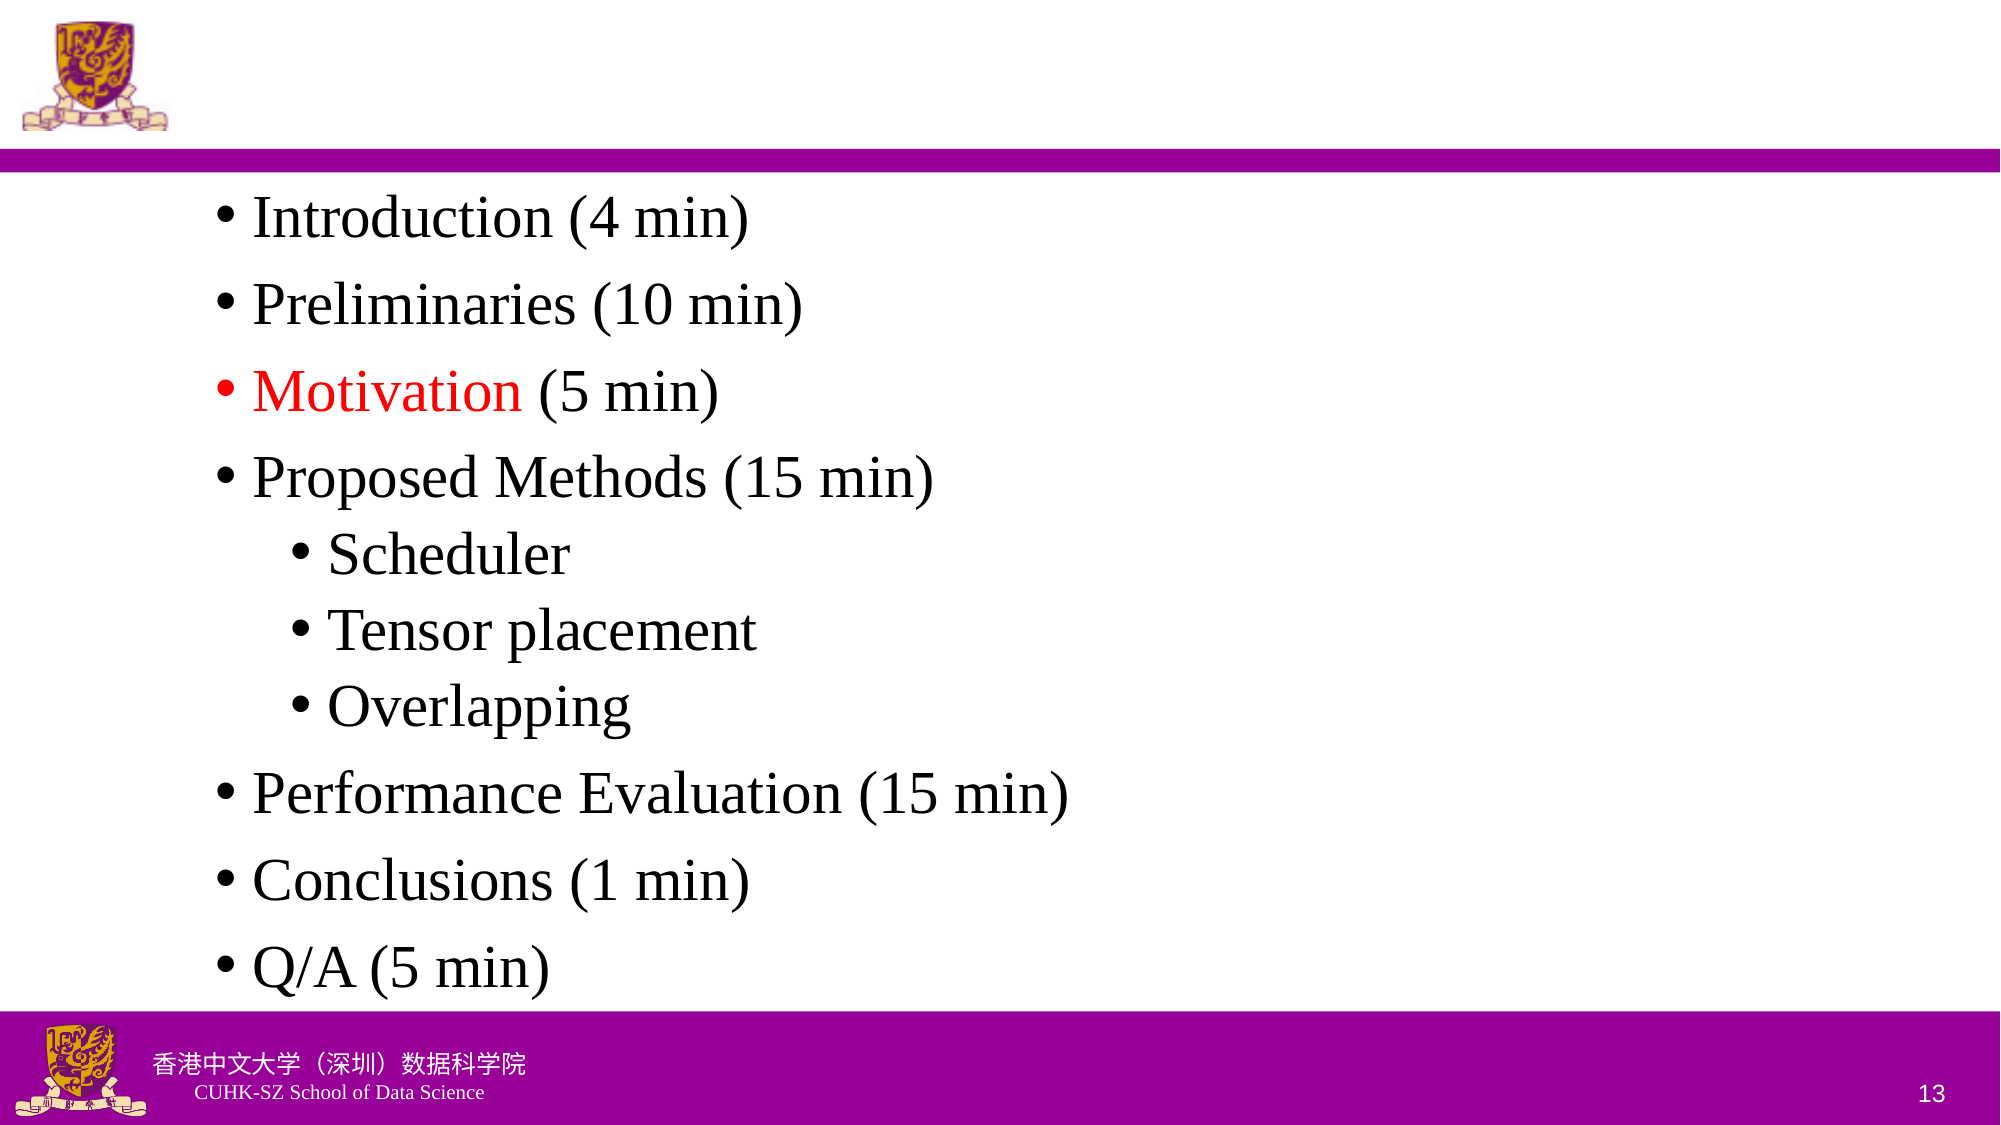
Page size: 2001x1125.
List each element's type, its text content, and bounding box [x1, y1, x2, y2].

picture [21, 20, 173, 131]
picture [14, 1023, 149, 1117]
text_box Introduction (4 min) Preliminaries (10 min) Motivation (5 min) Proposed Methods (15 min) Scheduler Tensor placement Overlapping Performance Evaluation (15 min) Conclusions (1 min) Q/A (5 min) [215, 184, 1900, 769]
slide_number 13 [1493, 1070, 1961, 1125]
